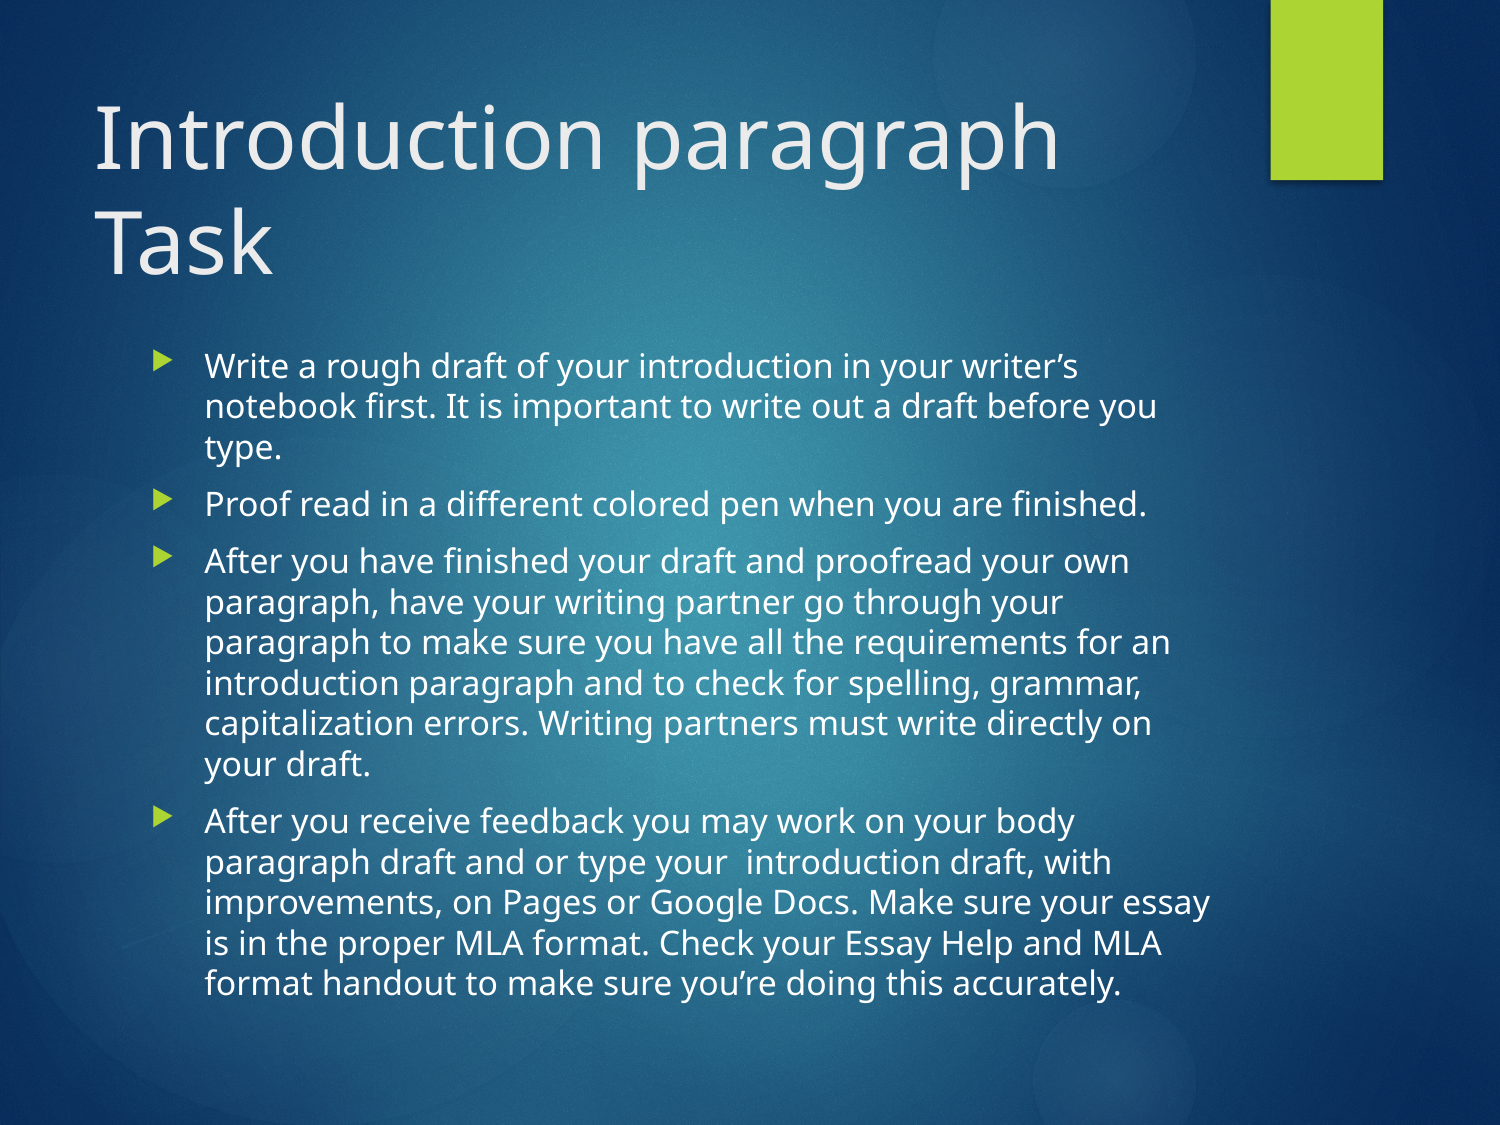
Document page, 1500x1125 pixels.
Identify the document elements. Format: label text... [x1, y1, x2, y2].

list Write a rough draft of your introduction in your writer’s notebook first. It is important to write out a draft before you type. Proof read in a different colored pen when you are finished. After you have finished your draft and proofread your own paragraph, have your writing partner go through your paragraph to make sure you have all the requirements for an introduction paragraph and to check for spelling, grammar, capitalization errors. Writing partners must write directly on your draft. After you receive feedback you may work on your body paragraph draft and or type your introduction draft, with improvements, on Pages or Google Docs. Make sure your essay is in the proper MLA format. Check your Essay Help and MLA format handout to make sure you’re doing this accurately. [135, 336, 1237, 1025]
title Introduction paragraph Task [79, 74, 1237, 304]
